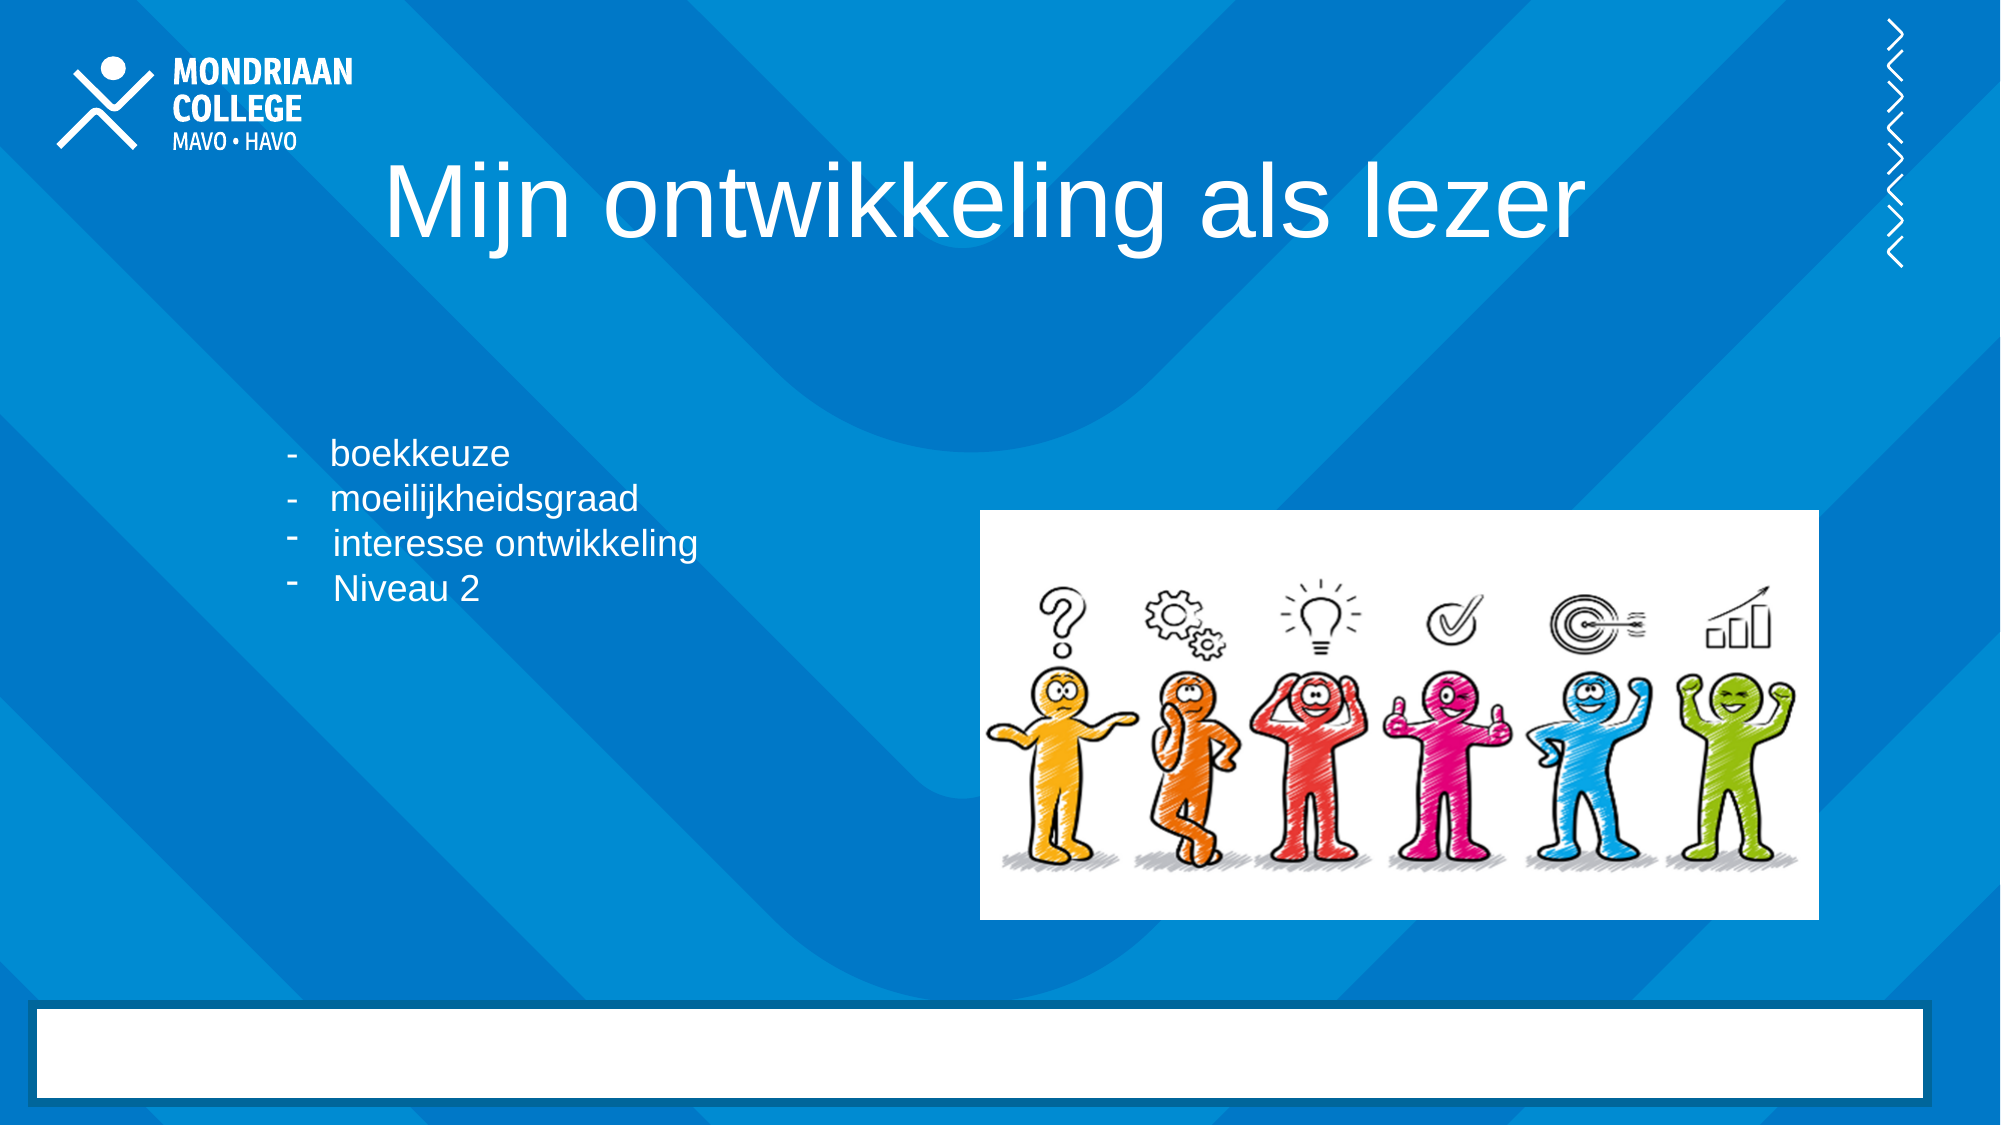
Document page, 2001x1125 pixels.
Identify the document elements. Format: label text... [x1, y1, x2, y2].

picture [979, 510, 1819, 920]
list Mijn ontwikkeling als lezer [338, 140, 1662, 422]
text_box [35, 1007, 1925, 1100]
text_box - boekkeuze - moeilijkheidsgraad interesse ontwikkeling Niveau 2 [271, 421, 1494, 796]
